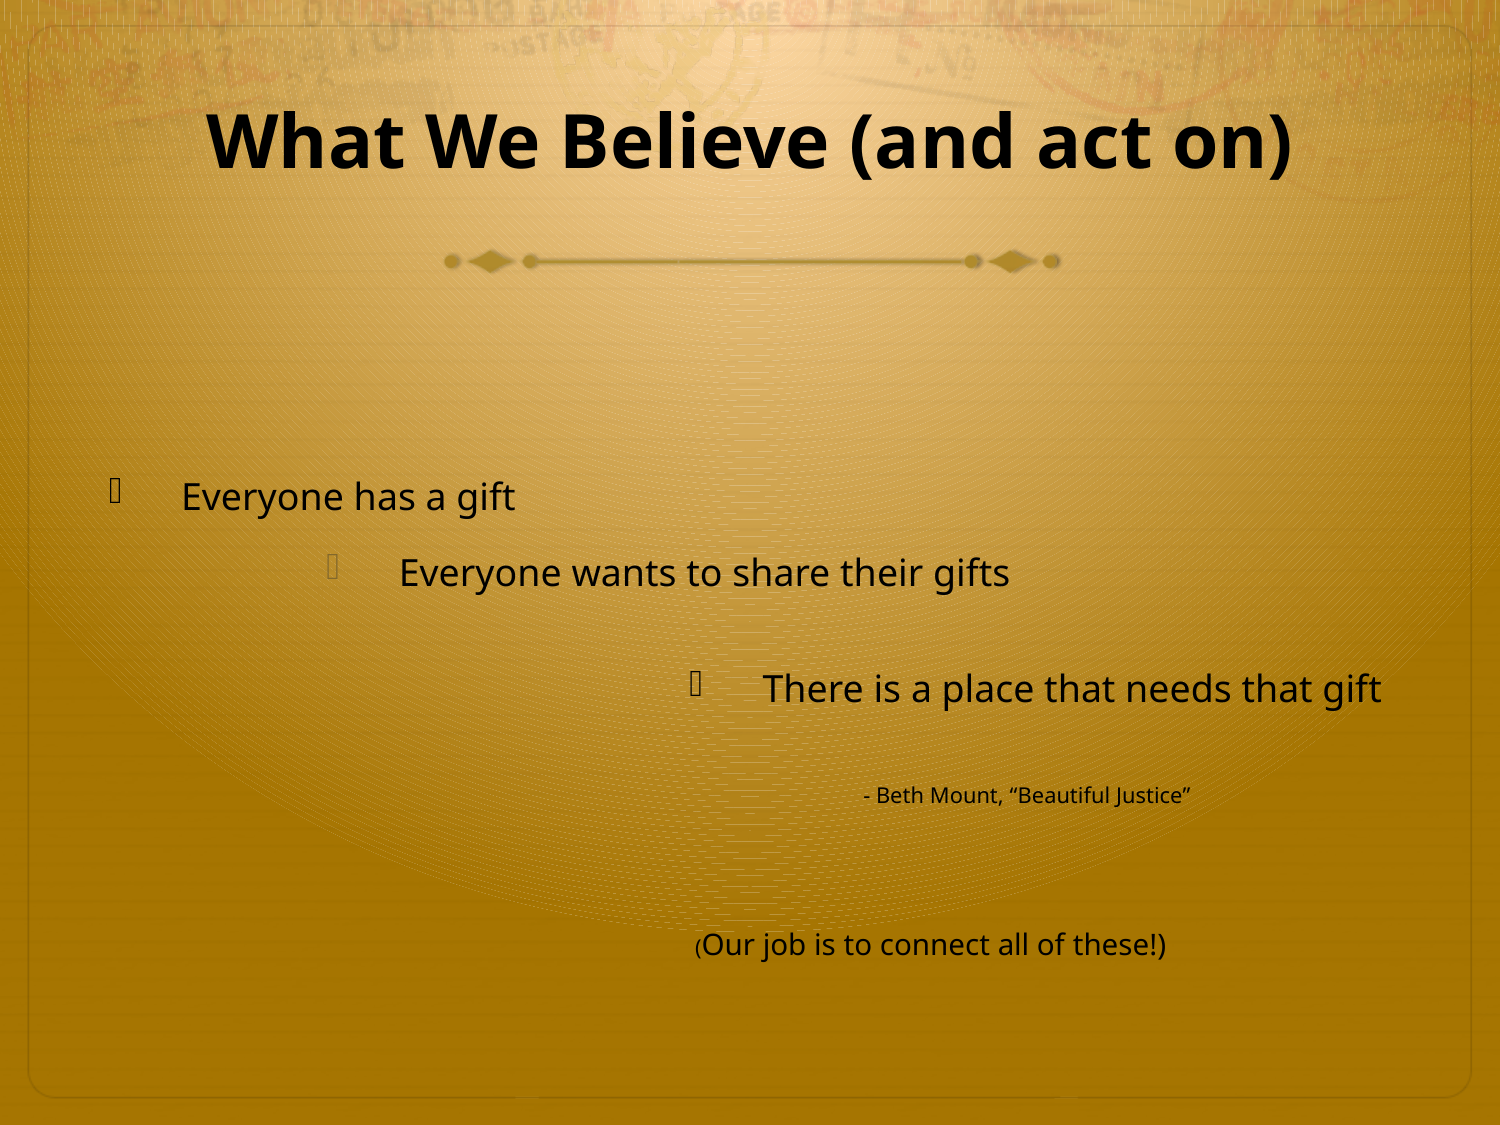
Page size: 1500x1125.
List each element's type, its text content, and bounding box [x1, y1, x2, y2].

title What We Believe (and act on) [93, 45, 1407, 233]
list Everyone has a gift Everyone wants to share their gifts There is a place that needs that gift - Beth Mount, “Beautiful Justice” (Our job is to connect all of these!) [93, 312, 1407, 988]
picture [0, 0, 1500, 1125]
